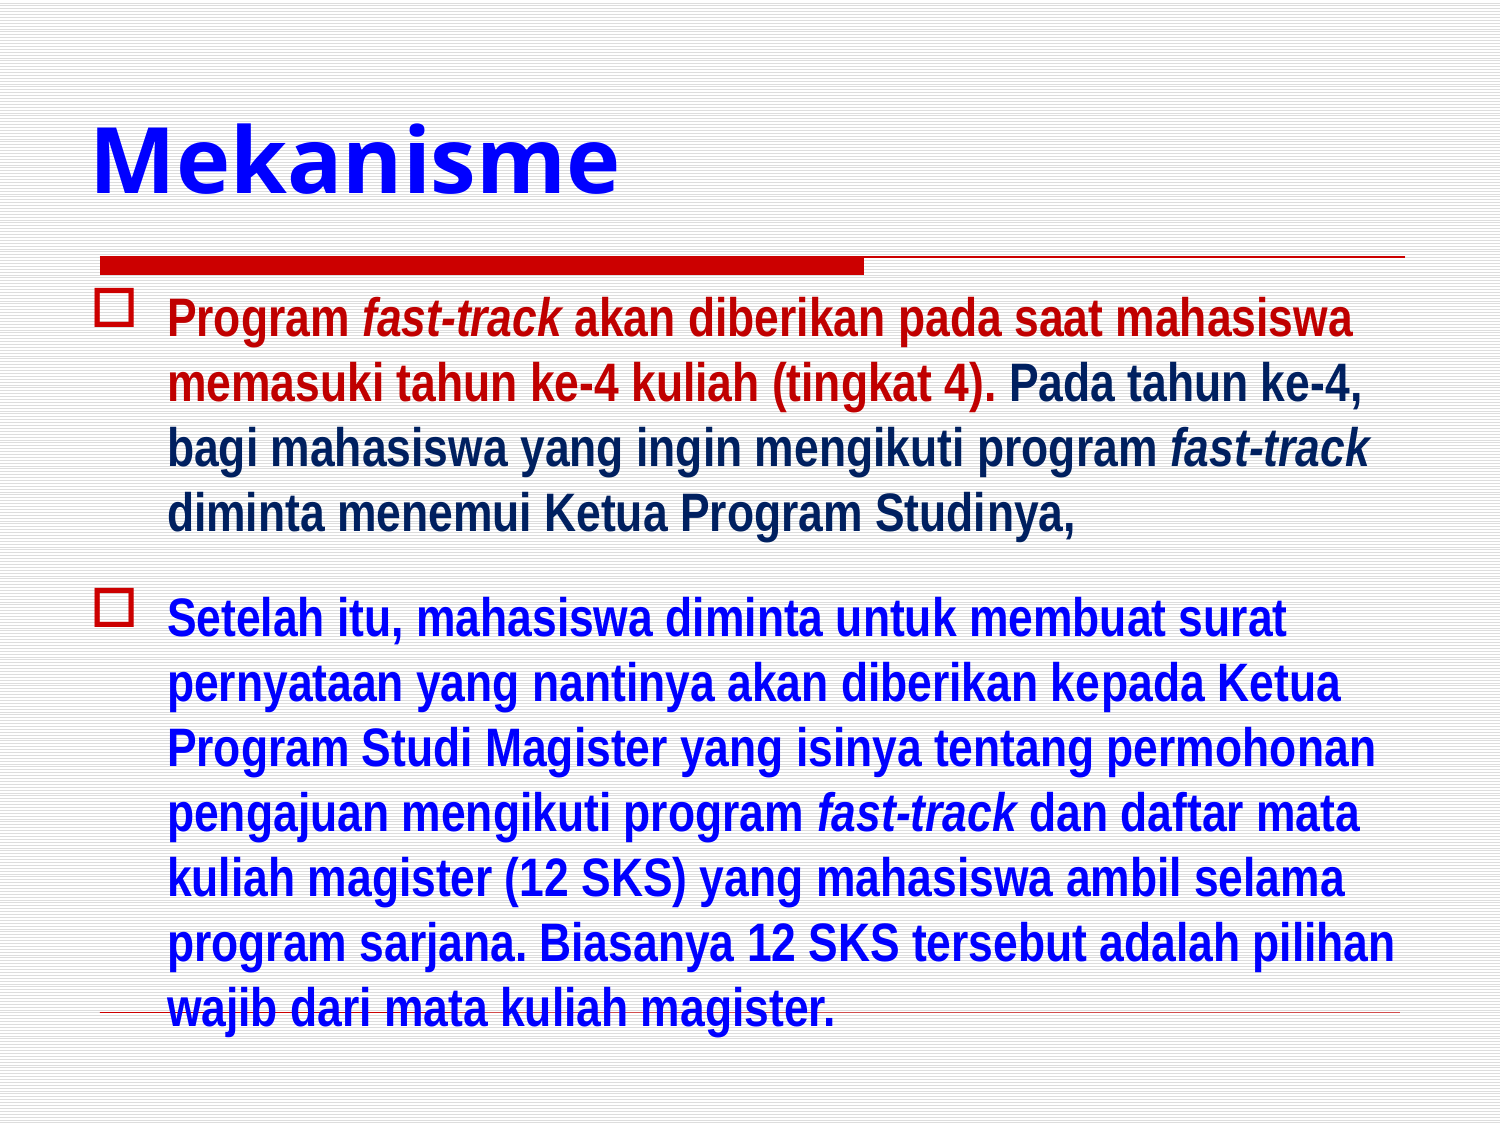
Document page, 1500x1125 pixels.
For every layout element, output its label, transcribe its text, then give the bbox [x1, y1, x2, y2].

list Program fast-track akan diberikan pada saat mahasiswa memasuki tahun ke-4 kuliah (tingkat 4). Pada tahun ke-4, bagi mahasiswa yang ingin mengikuti program fast-track diminta menemui Ketua Program Studinya, Setelah itu, mahasiswa diminta untuk membuat surat pernyataan yang nantinya akan diberikan kepada Ketua Program Studi Magister yang isinya tentang permohonan pengajuan mengikuti program fast-track dan daftar mata kuliah magister (12 SKS) yang mahasiswa ambil selama program sarjana. Biasanya 12 SKS tersebut adalah pilihan wajib dari mata kuliah magister. [74, 274, 1438, 963]
text_box Mekanisme [75, 100, 1388, 213]
